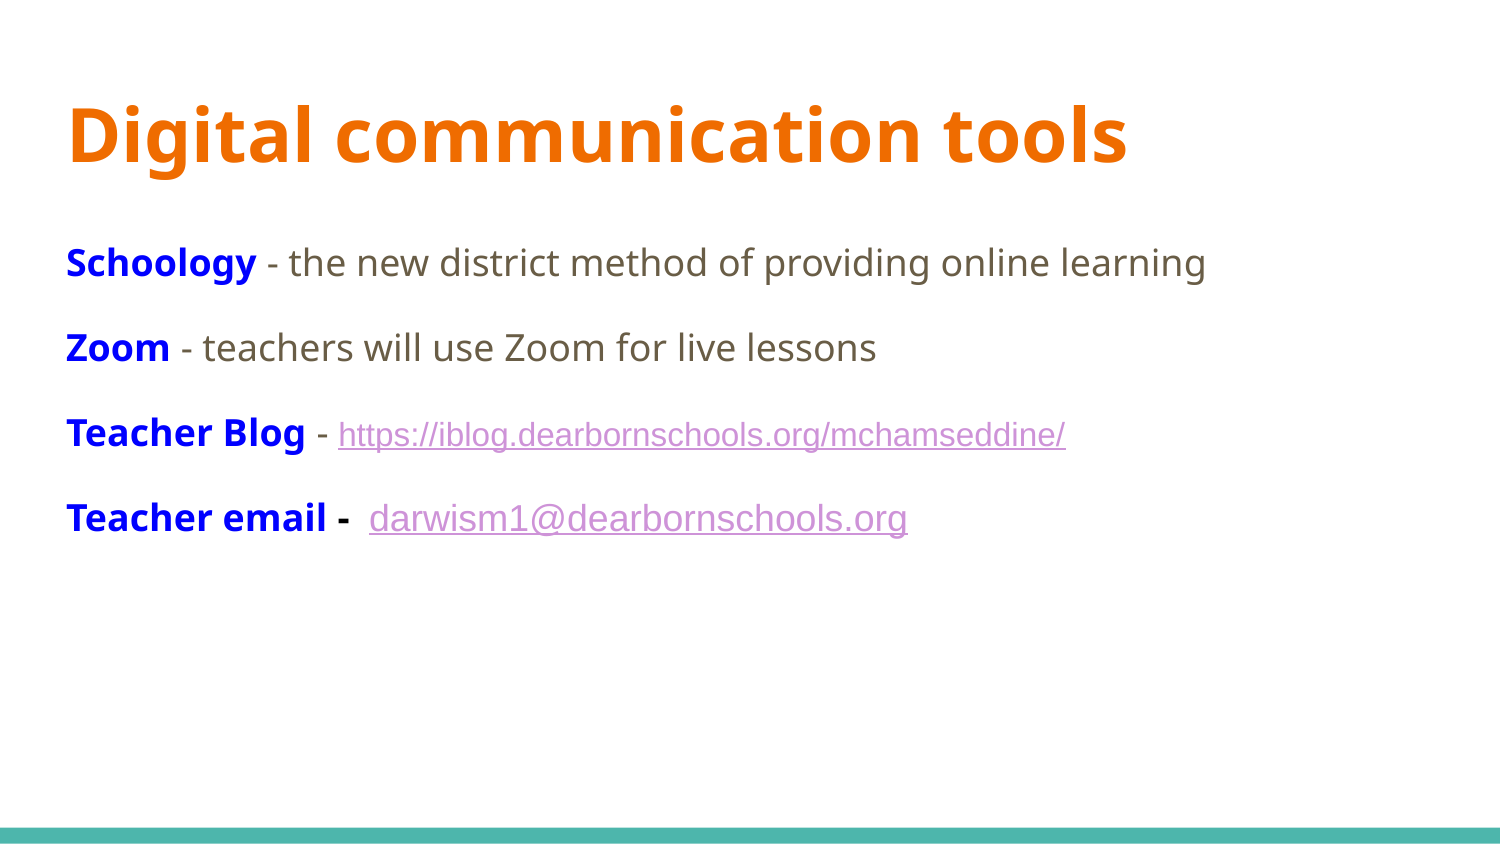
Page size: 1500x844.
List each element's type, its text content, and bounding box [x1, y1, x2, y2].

list Schoology - the new district method of providing online learning Zoom - teachers will use Zoom for live lessons Teacher Blog - https://iblog.dearbornschools.org/mchamseddine/ Teacher email - darwism1@dearbornschools.org [51, 216, 1449, 759]
title Digital communication tools [51, 72, 1449, 189]
